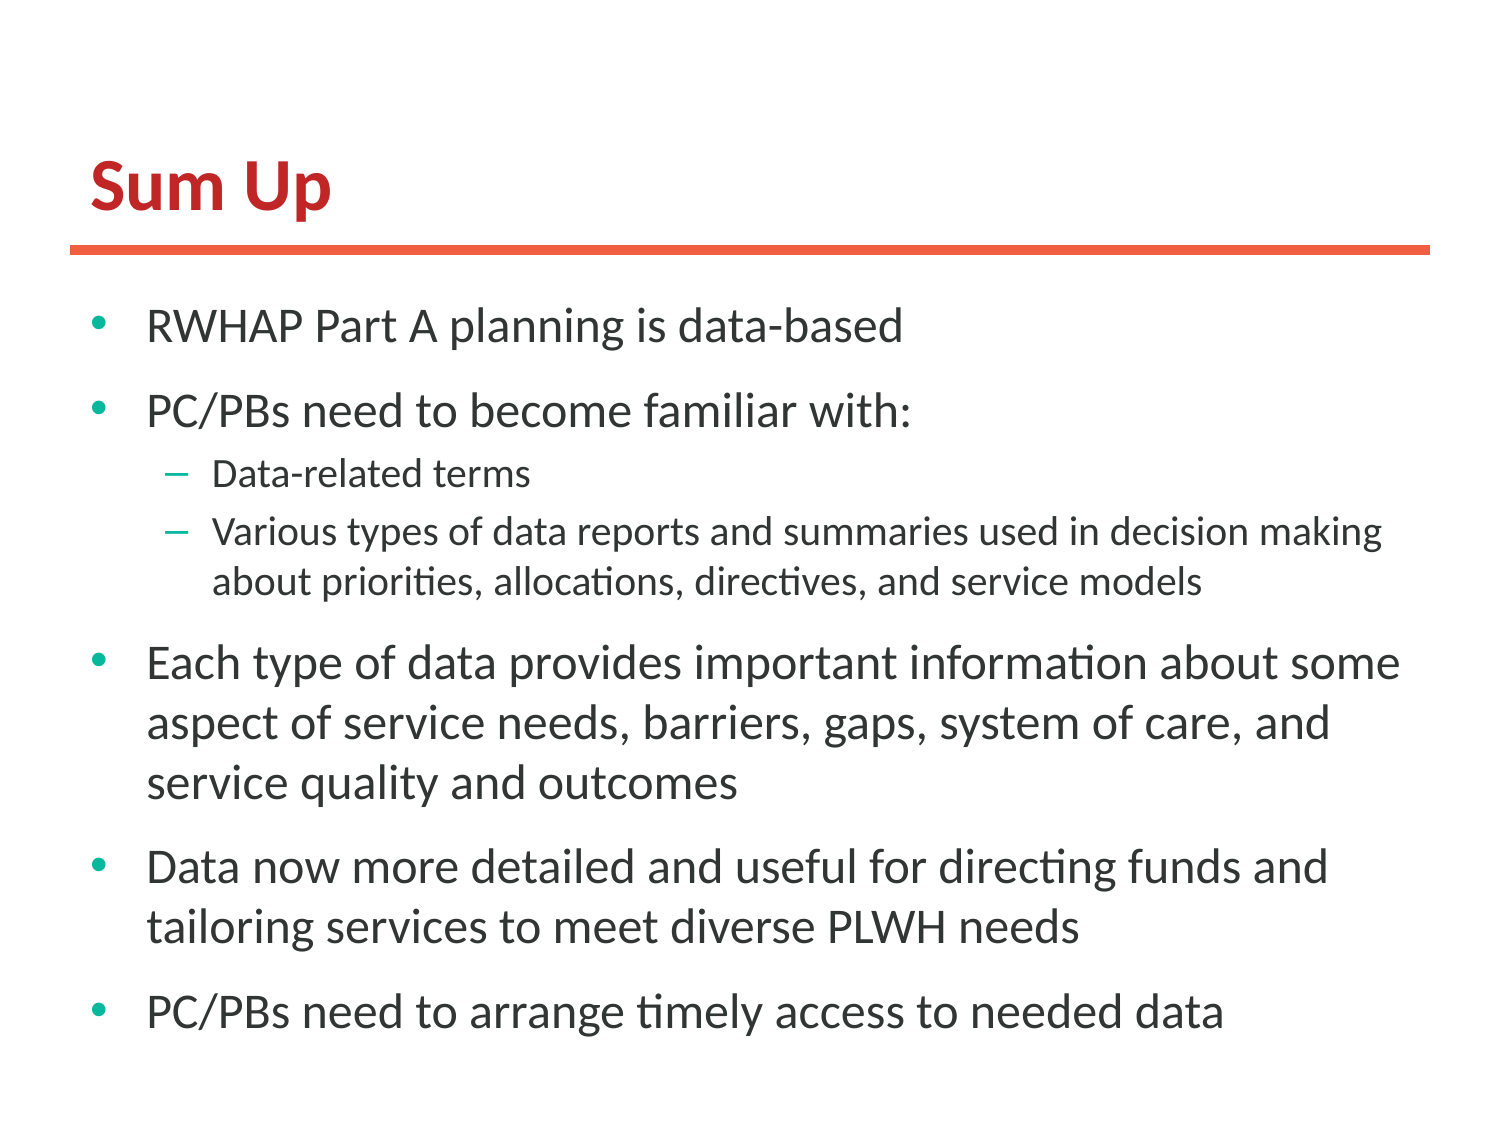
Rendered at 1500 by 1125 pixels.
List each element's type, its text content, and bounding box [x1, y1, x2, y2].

list RWHAP Part A planning is data-based PC/PBs need to become familiar with: Data-related terms Various types of data reports and summaries used in decision making about priorities, allocations, directives, and service models Each type of data provides important information about some aspect of service needs, barriers, gaps, system of care, and service quality and outcomes Data now more detailed and useful for directing funds and tailoring services to meet diverse PLWH needs PC/PBs need to arrange timely access to needed data [75, 284, 1425, 1005]
title Sum Up [75, 45, 1425, 233]
